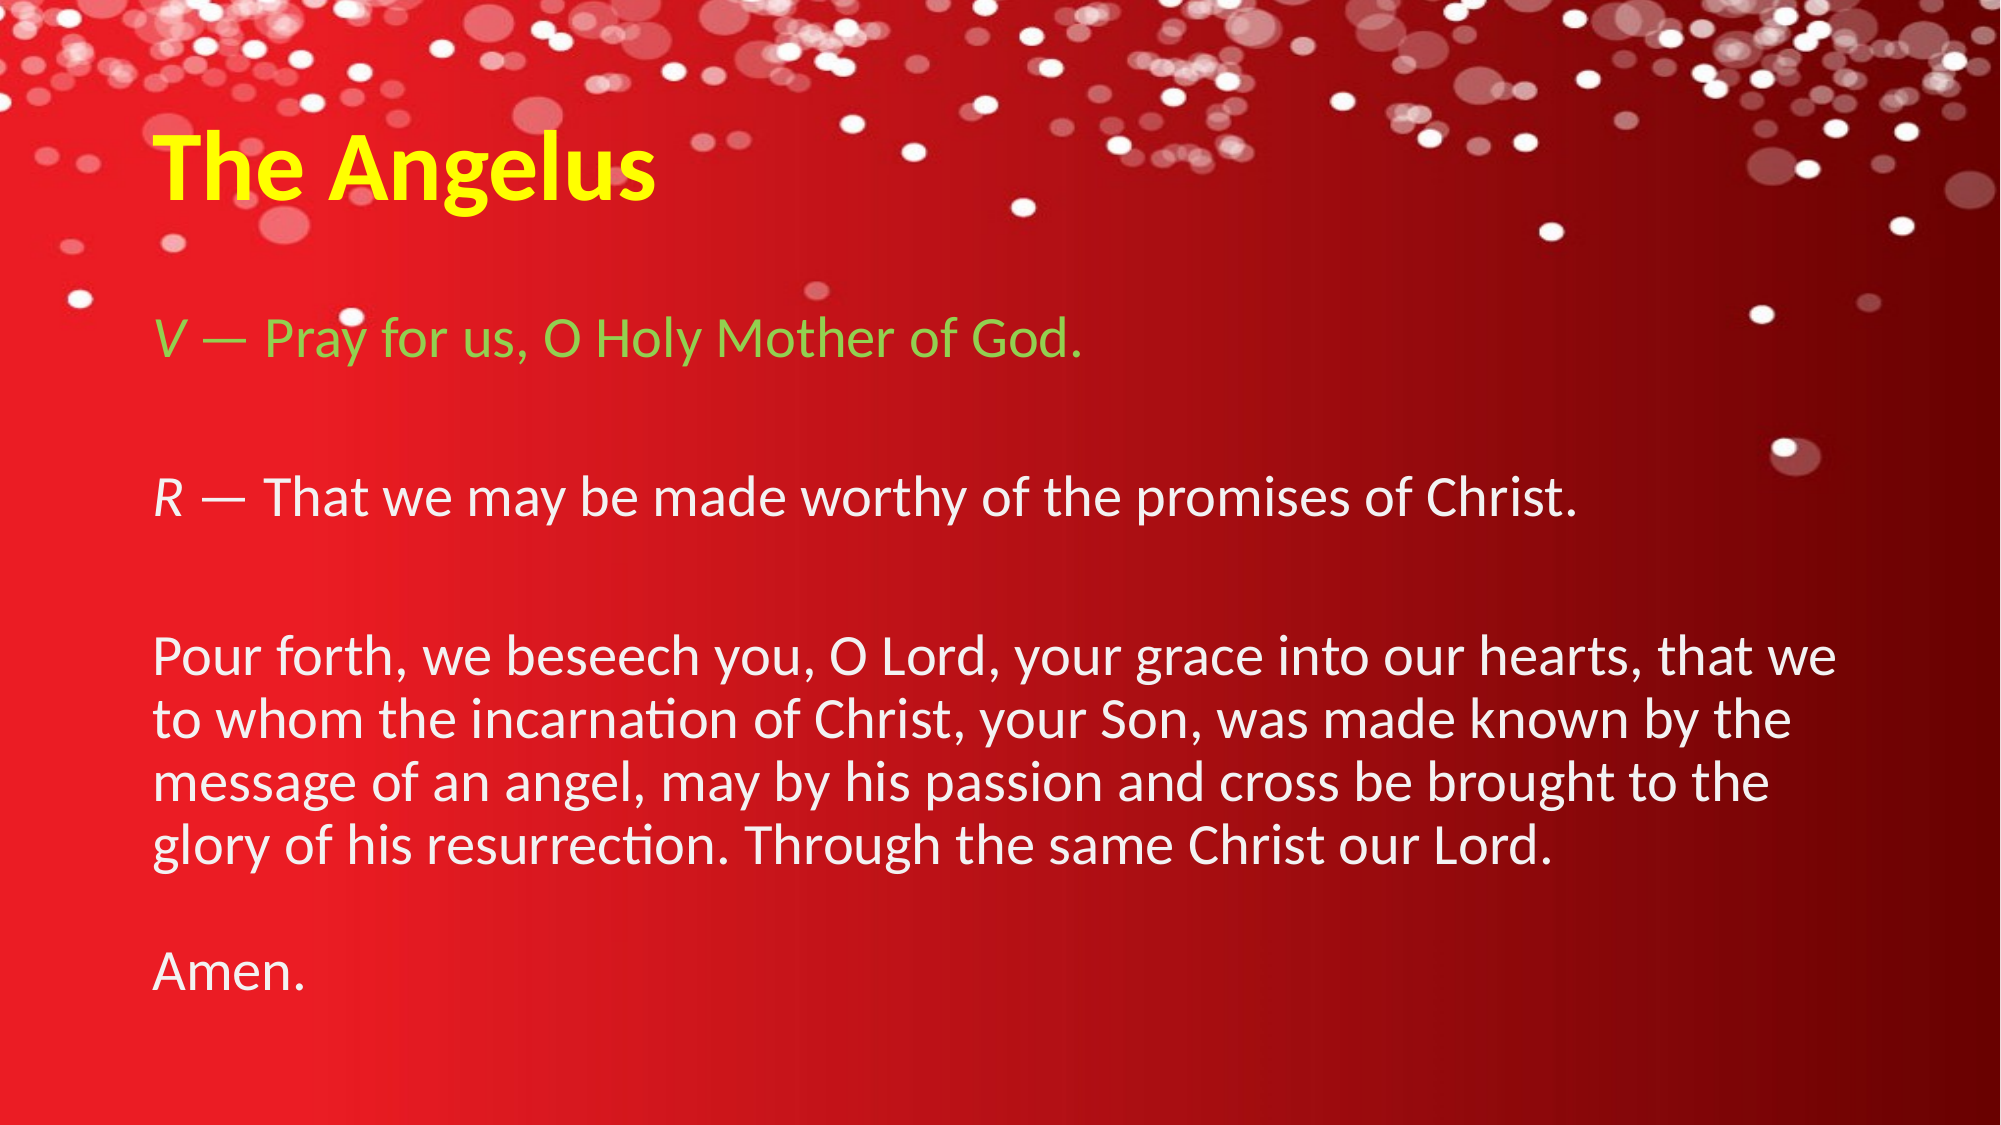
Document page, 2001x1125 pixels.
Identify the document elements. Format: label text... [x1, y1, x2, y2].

title The Angelus [137, 59, 1863, 278]
picture [0, 0, 2001, 1125]
list V — Pray for us, O Holy Mother of God. R — That we may be made worthy of the promises of Christ. Pour forth, we beseech you, O Lord, your grace into our hearts, that we to whom the incarnation of Christ, your Son, was made known by the message of an angel, may by his passion and cross be brought to the glory of his resurrection. Through the same Christ our Lord. Amen. [137, 299, 1863, 1014]
